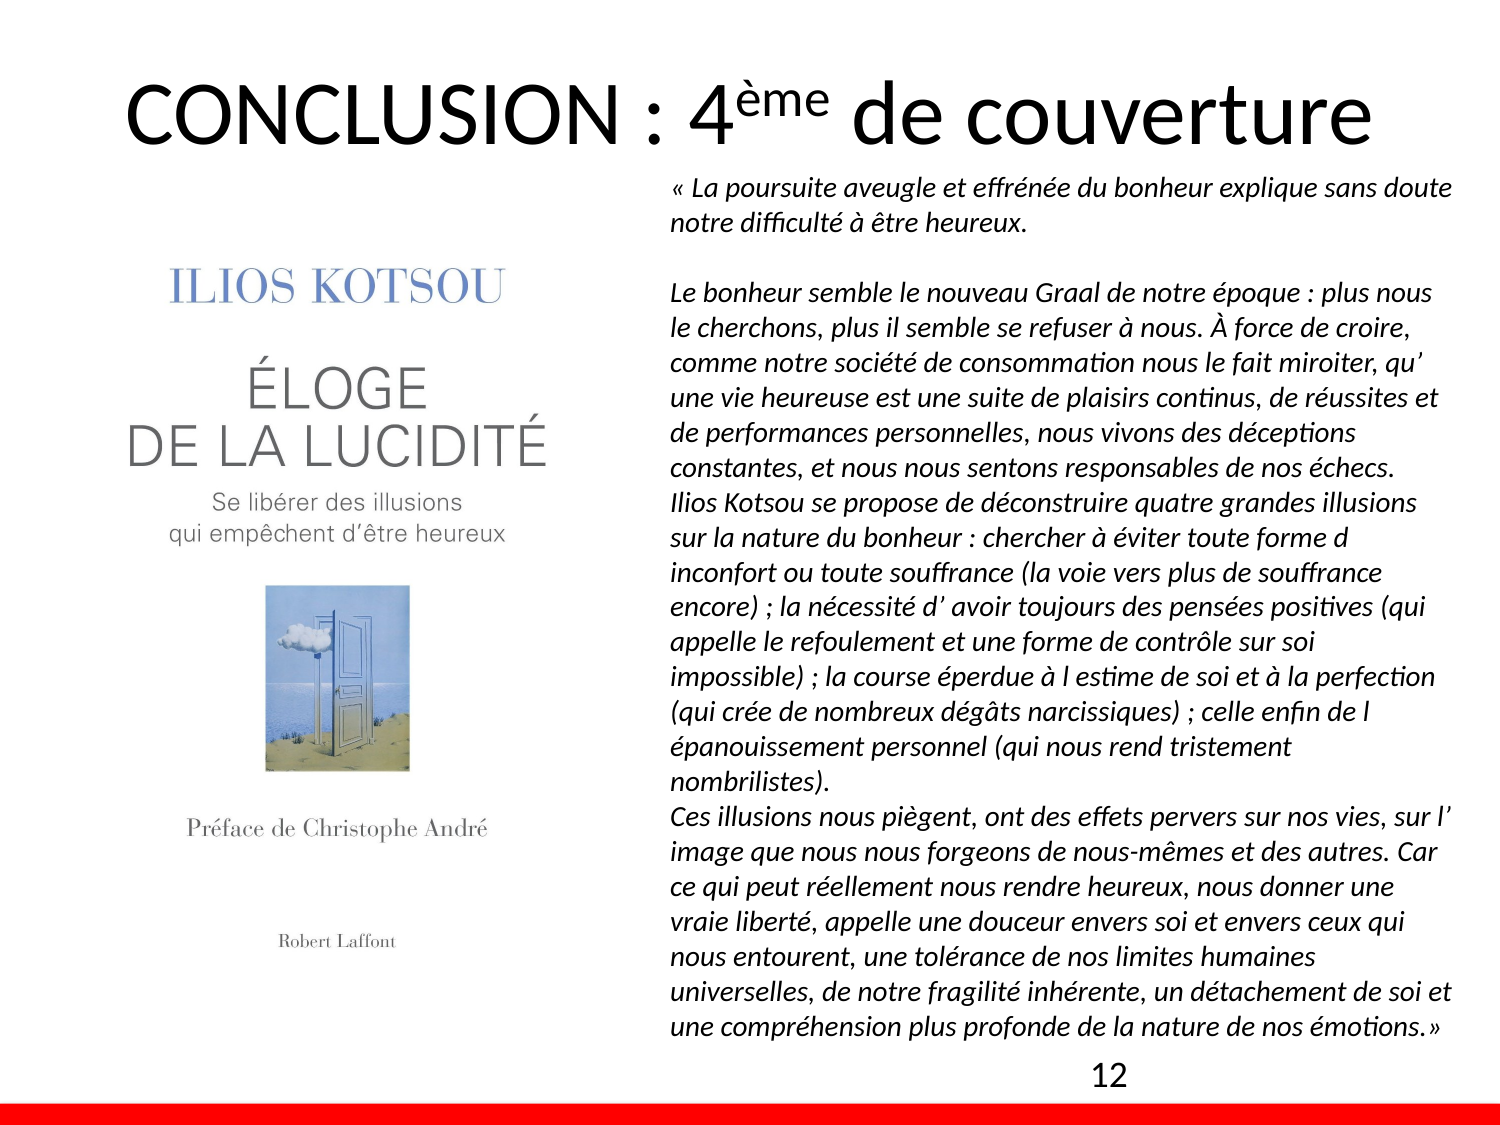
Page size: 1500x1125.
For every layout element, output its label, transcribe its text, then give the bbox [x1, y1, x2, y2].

list « La poursuite aveugle et effrénée du bonheur explique sans doute notre difficulté à être heureux. Le bonheur semble le nouveau Graal de notre époque : plus nous le cherchons, plus il semble se refuser à nous. À force de croire, comme notre société de consommation nous le fait miroiter, qu’ une vie heureuse est une suite de plaisirs continus, de réussites et de performances personnelles, nous vivons des déceptions constantes, et nous nous sentons responsables de nos échecs. Ilios Kotsou se propose de déconstruire quatre grandes illusions sur la nature du bonheur : chercher à éviter toute forme d inconfort ou toute souffrance (la voie vers plus de souffrance encore) ; la nécessité d’ avoir toujours des pensées positives (qui appelle le refoulement et une forme de contrôle sur soi impossible) ; la course éperdue à l estime de soi et à la perfection (qui crée de nombreux dégâts narcissiques) ; celle enfin de l épanouissement personnel (qui nous rend tristement nombrilistes). Ces illusions nous piègent, ont des effets pervers sur nos vies, sur l’ image que nous nous forgeons de nous-mêmes et des autres. Car ce qui peut réellement nous rendre heureux, nous donner une vraie liberté, appelle une douceur envers soi et envers ceux qui nous entourent, une tolérance de nos limites humaines universelles, de notre fragilité inhérente, un détachement de soi et une compréhension plus profonde de la nature de nos émotions.» [655, 160, 1471, 1005]
title CONCLUSION : 4ème de couverture [75, 45, 1425, 233]
picture [100, 219, 574, 971]
slide_number 12 [1074, 1042, 1425, 1103]
